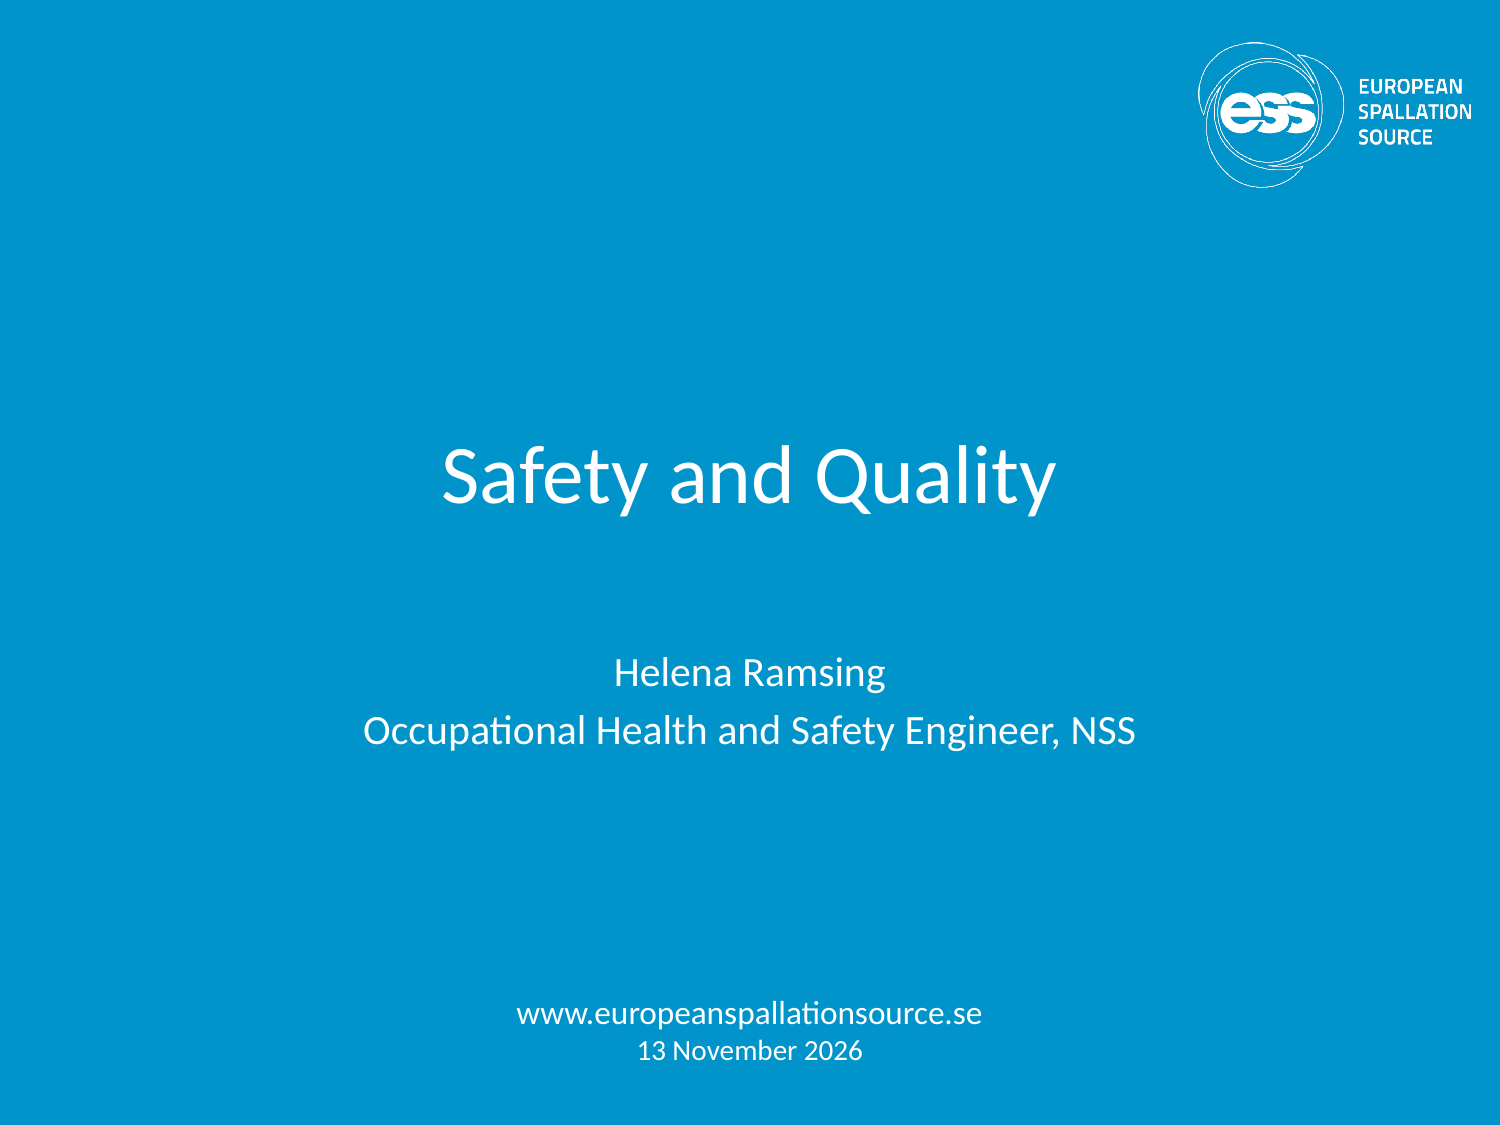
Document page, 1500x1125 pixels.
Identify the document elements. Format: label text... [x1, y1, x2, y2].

picture [1426, 79, 1434, 93]
picture [1399, 130, 1408, 144]
picture [1396, 105, 1403, 118]
text_box www.europeanspallationsource.se 23 February, 2018 [374, 975, 1125, 1074]
subtitle Helena Ramsing Occupational Health and Safety Engineer, NSS [225, 637, 1275, 925]
picture [1360, 130, 1367, 144]
picture [1411, 130, 1420, 144]
picture [1461, 105, 1465, 118]
picture [1437, 79, 1447, 93]
picture [1402, 79, 1409, 91]
picture [1372, 79, 1381, 93]
picture [1385, 130, 1395, 144]
picture [1360, 112, 1367, 119]
picture [1221, 93, 1315, 133]
picture [1371, 130, 1381, 144]
picture [1386, 79, 1395, 93]
title Safety and Quality [112, 349, 1388, 591]
picture [1360, 105, 1367, 111]
picture [1466, 105, 1470, 118]
picture [1360, 79, 1368, 93]
picture [1407, 105, 1414, 118]
picture [1383, 105, 1393, 118]
picture [1429, 105, 1438, 118]
picture [1398, 80, 1406, 93]
picture [1371, 105, 1380, 118]
picture [1450, 79, 1455, 93]
picture [1424, 130, 1432, 144]
picture [1446, 105, 1457, 119]
picture [1417, 105, 1427, 118]
picture [1455, 79, 1461, 93]
picture [1413, 79, 1422, 93]
